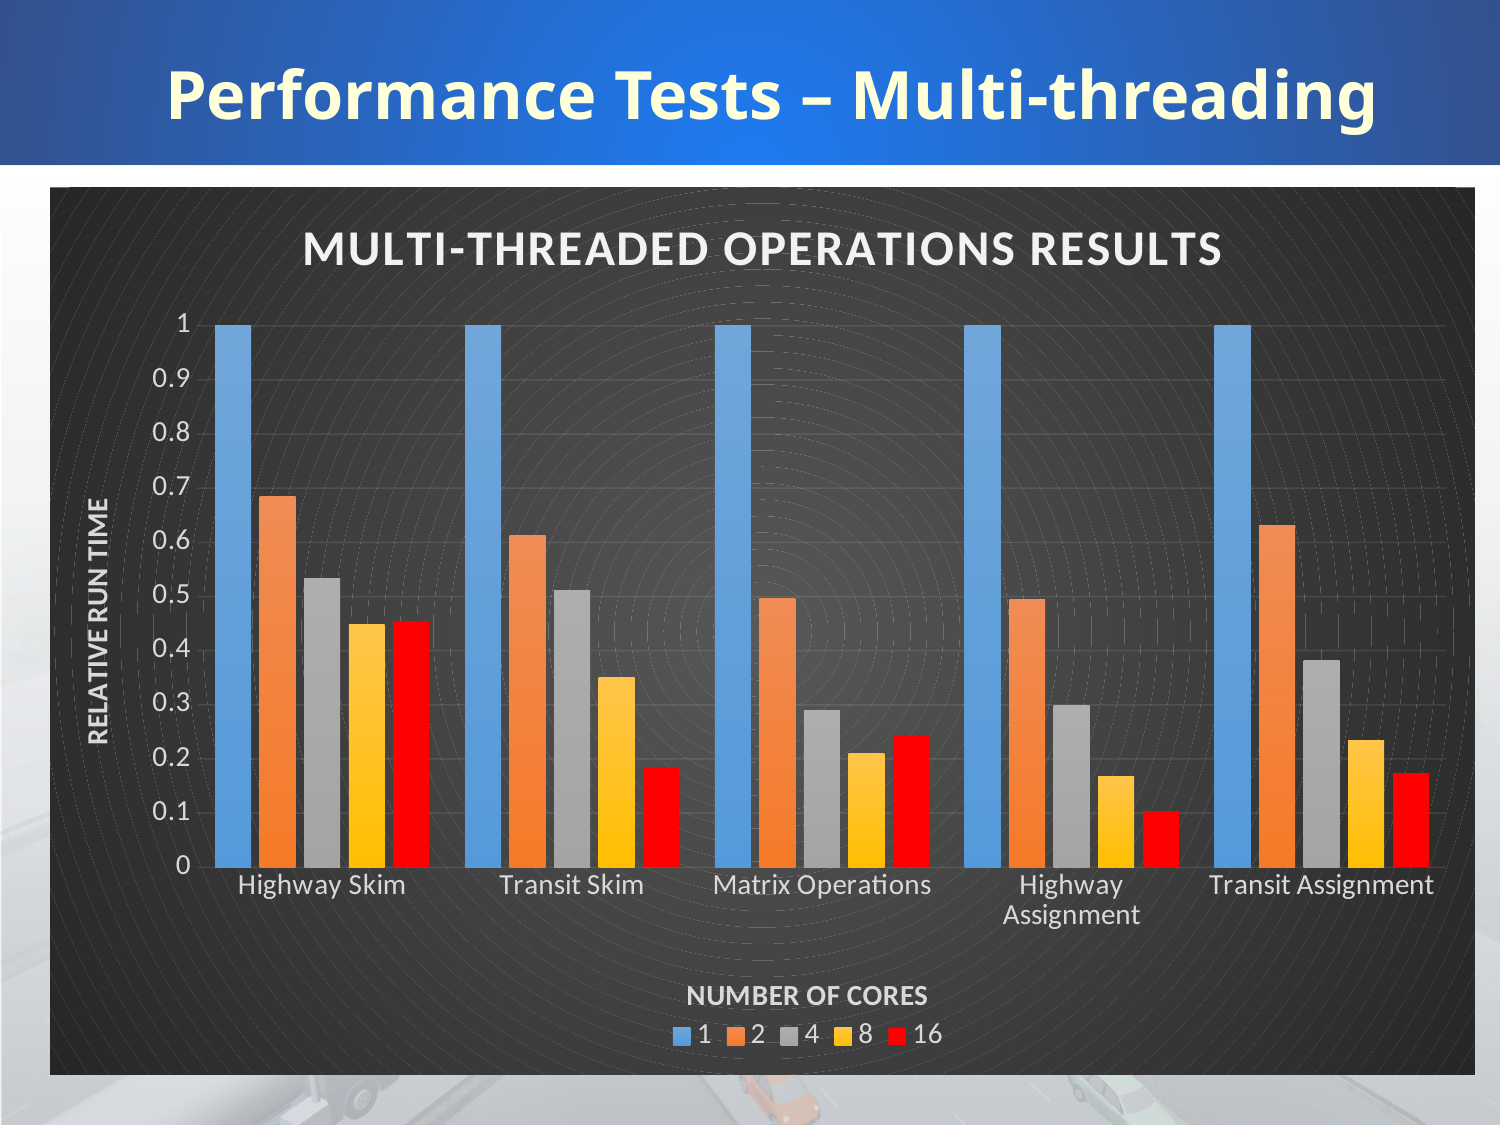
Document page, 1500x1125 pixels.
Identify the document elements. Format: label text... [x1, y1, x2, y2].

title Performance Tests – Multi-threading [149, 44, 1426, 176]
picture [0, 0, 1500, 1125]
chart [49, 187, 1476, 1076]
